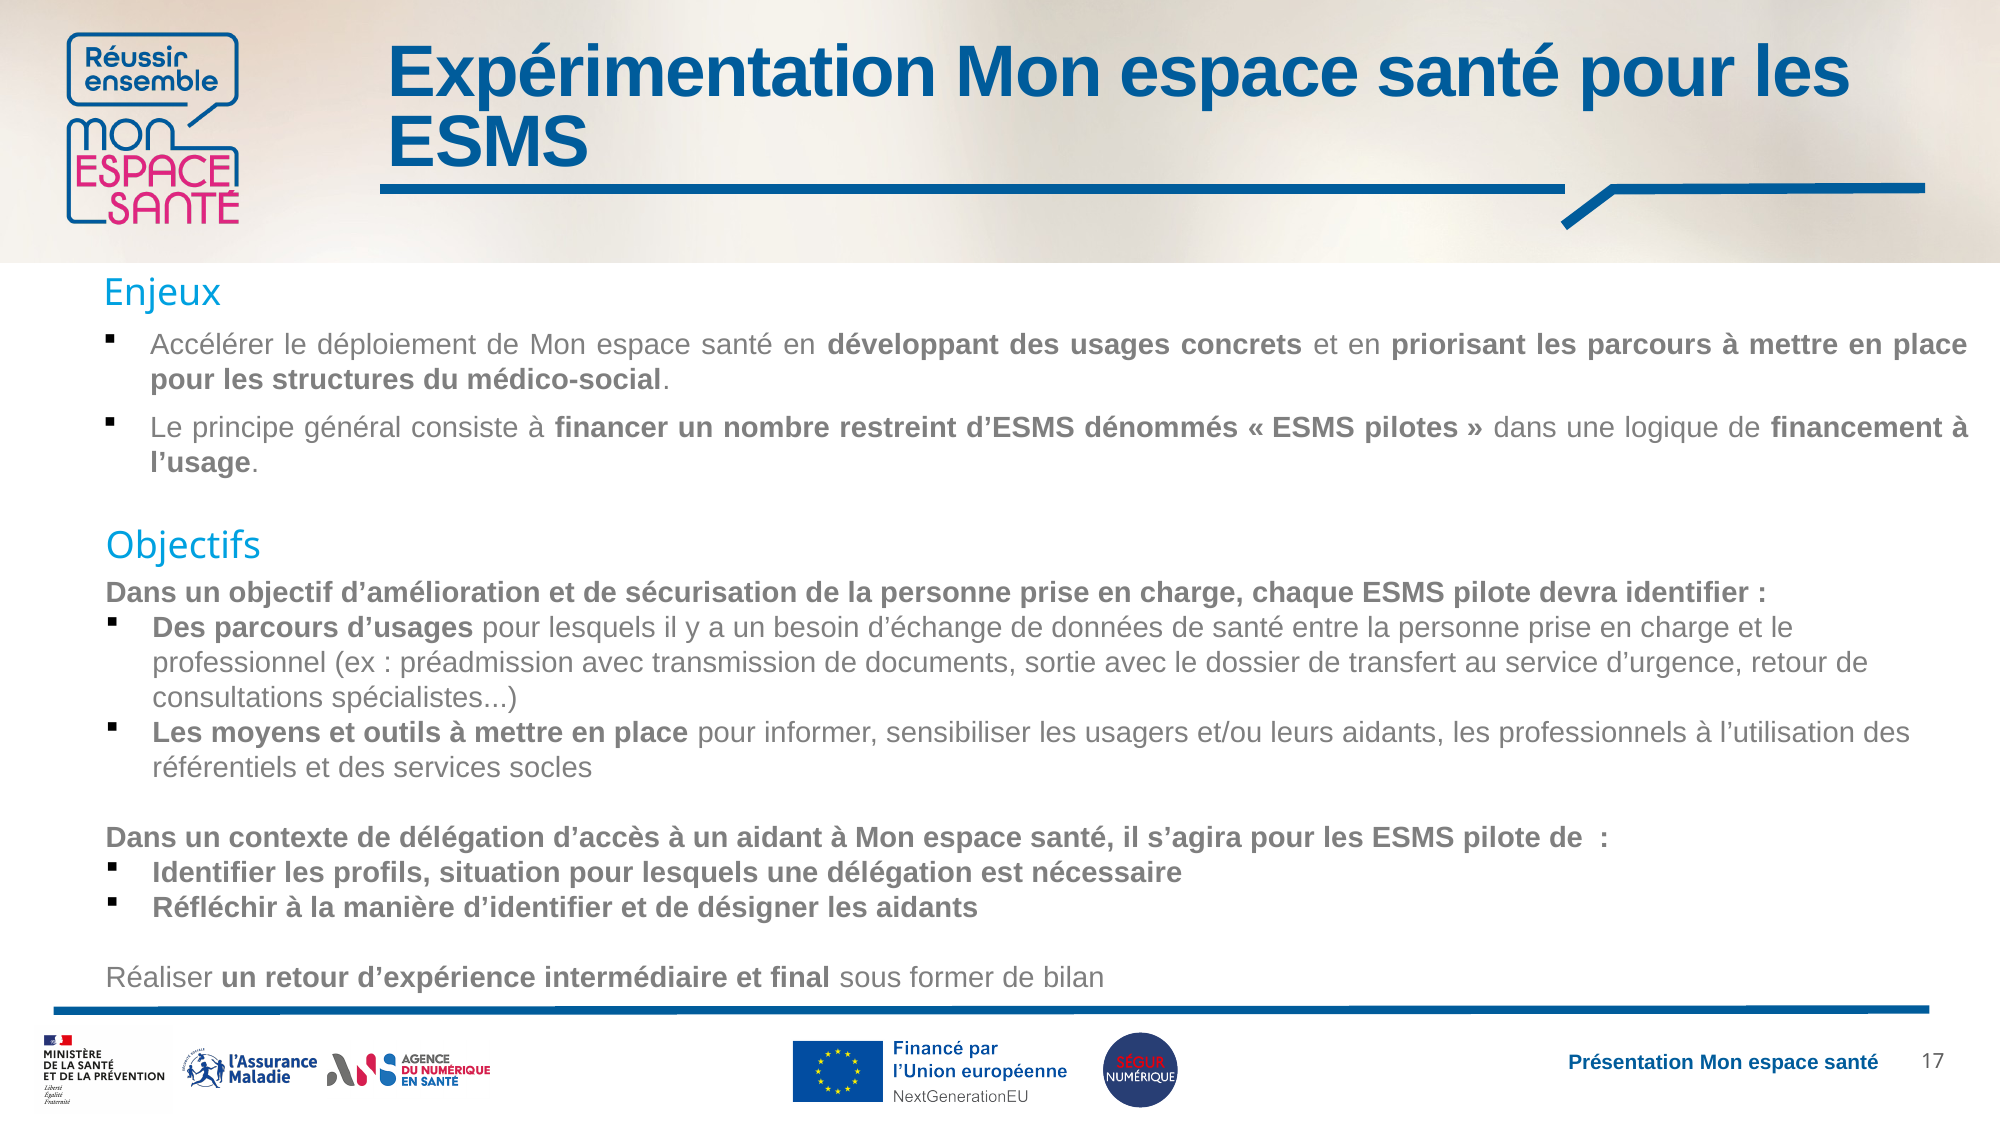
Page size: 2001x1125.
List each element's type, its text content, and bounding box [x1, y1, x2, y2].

picture [0, 0, 2000, 263]
picture [34, 1025, 173, 1114]
text_box Dans un objectif d’amélioration et de sécurisation de la personne prise en charge, chaque ESMS pilote devra identifier : Des parcours d’usages pour lesquels il y a un besoin d’échange de données de santé entre la personne prise en charge et le professionnel (ex : préadmission avec transmission de documents, sortie avec le dossier de transfert au service d’urgence, retour de consultations spécialistes...) Les moyens et outils à mettre en place pour informer, sensibiliser les usagers et/ou leurs aidants, les professionnels à l’utilisation des référentiels et des services socles Dans un contexte de délégation d’accès à un aidant à Mon espace santé, il s’agira pour les ESMS pilote de : Identifier les profils, situation pour lesquels une délégation est nécessaire Réfléchir à la manière d’identifier et de désigner les aidants Réaliser un retour d’expérience intermédiaire et final sous former de bilan [90, 566, 1949, 1036]
picture [327, 1040, 490, 1099]
slide_number 16 [1906, 1040, 1984, 1081]
picture [182, 1048, 317, 1088]
text_box Enjeux Accélérer le déploiement de Mon espace santé en développant des usages concrets et en priorisant les parcours à mettre en place pour les structures du médico-social. Le principe général consiste à financer un nombre restreint d’ESMS dénommés « ESMS pilotes » dans une logique de financement à l’usage. [88, 260, 1984, 486]
picture [786, 1036, 1095, 1110]
picture [1098, 1036, 1186, 1111]
title Expérimentation Mon espace santé pour les ESMS [378, 2, 1922, 190]
text_box Objectifs [90, 513, 2000, 574]
